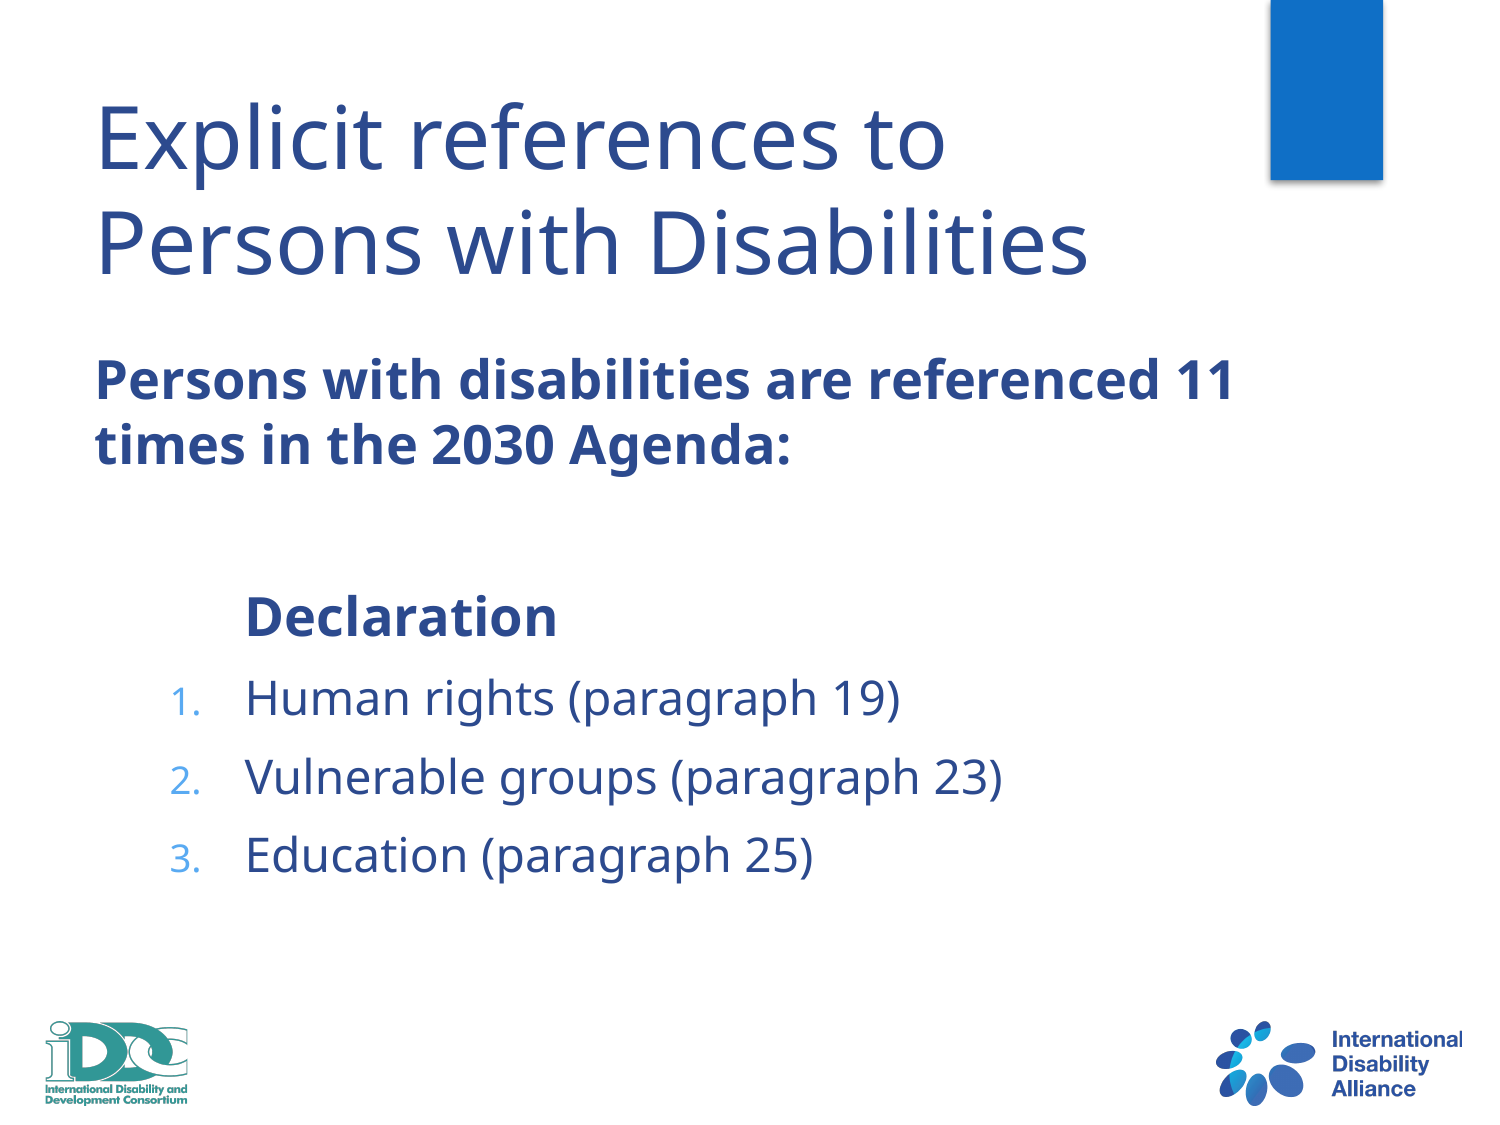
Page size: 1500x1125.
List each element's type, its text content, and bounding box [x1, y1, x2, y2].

list Persons with disabilities are referenced 11 times in the 2030 Agenda: Declaration Human rights (paragraph 19) Vulnerable groups (paragraph 23) Education (paragraph 25) [79, 337, 1384, 1007]
title Explicit references to Persons with Disabilities [79, 74, 1237, 304]
